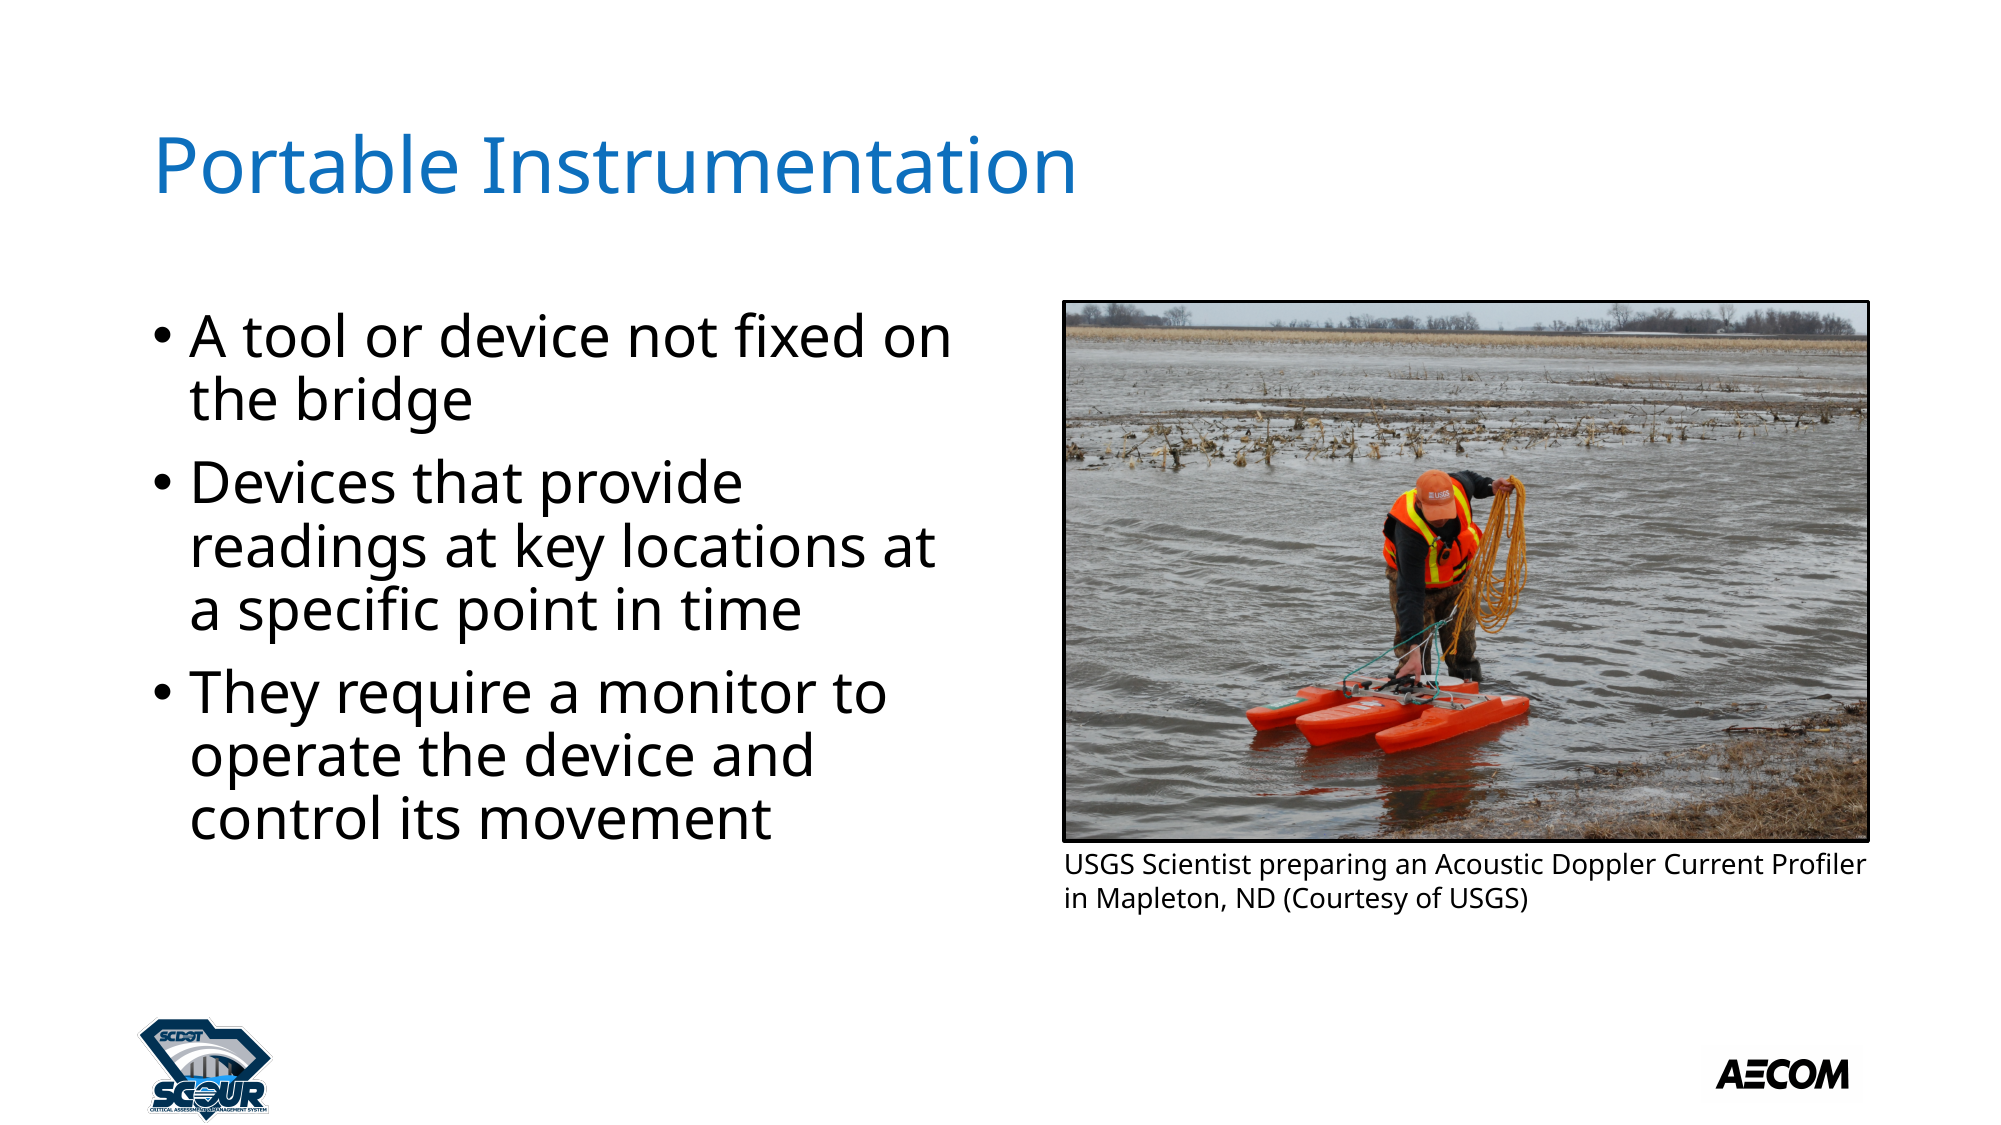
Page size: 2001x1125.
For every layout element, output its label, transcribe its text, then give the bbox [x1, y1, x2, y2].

text_box USGS Scientist preparing an Acoustic Doppler Current Profiler in Mapleton, ND (Courtesy of USGS) [1049, 839, 1900, 921]
picture [137, 1017, 273, 1123]
picture [1701, 1045, 1863, 1103]
title Portable Instrumentation [137, 59, 1863, 278]
list A tool or device not fixed on the bridge Devices that provide readings at key locations at a specific point in time They require a monitor to operate the device and control its movement [137, 299, 988, 1014]
picture [1064, 302, 1868, 840]
